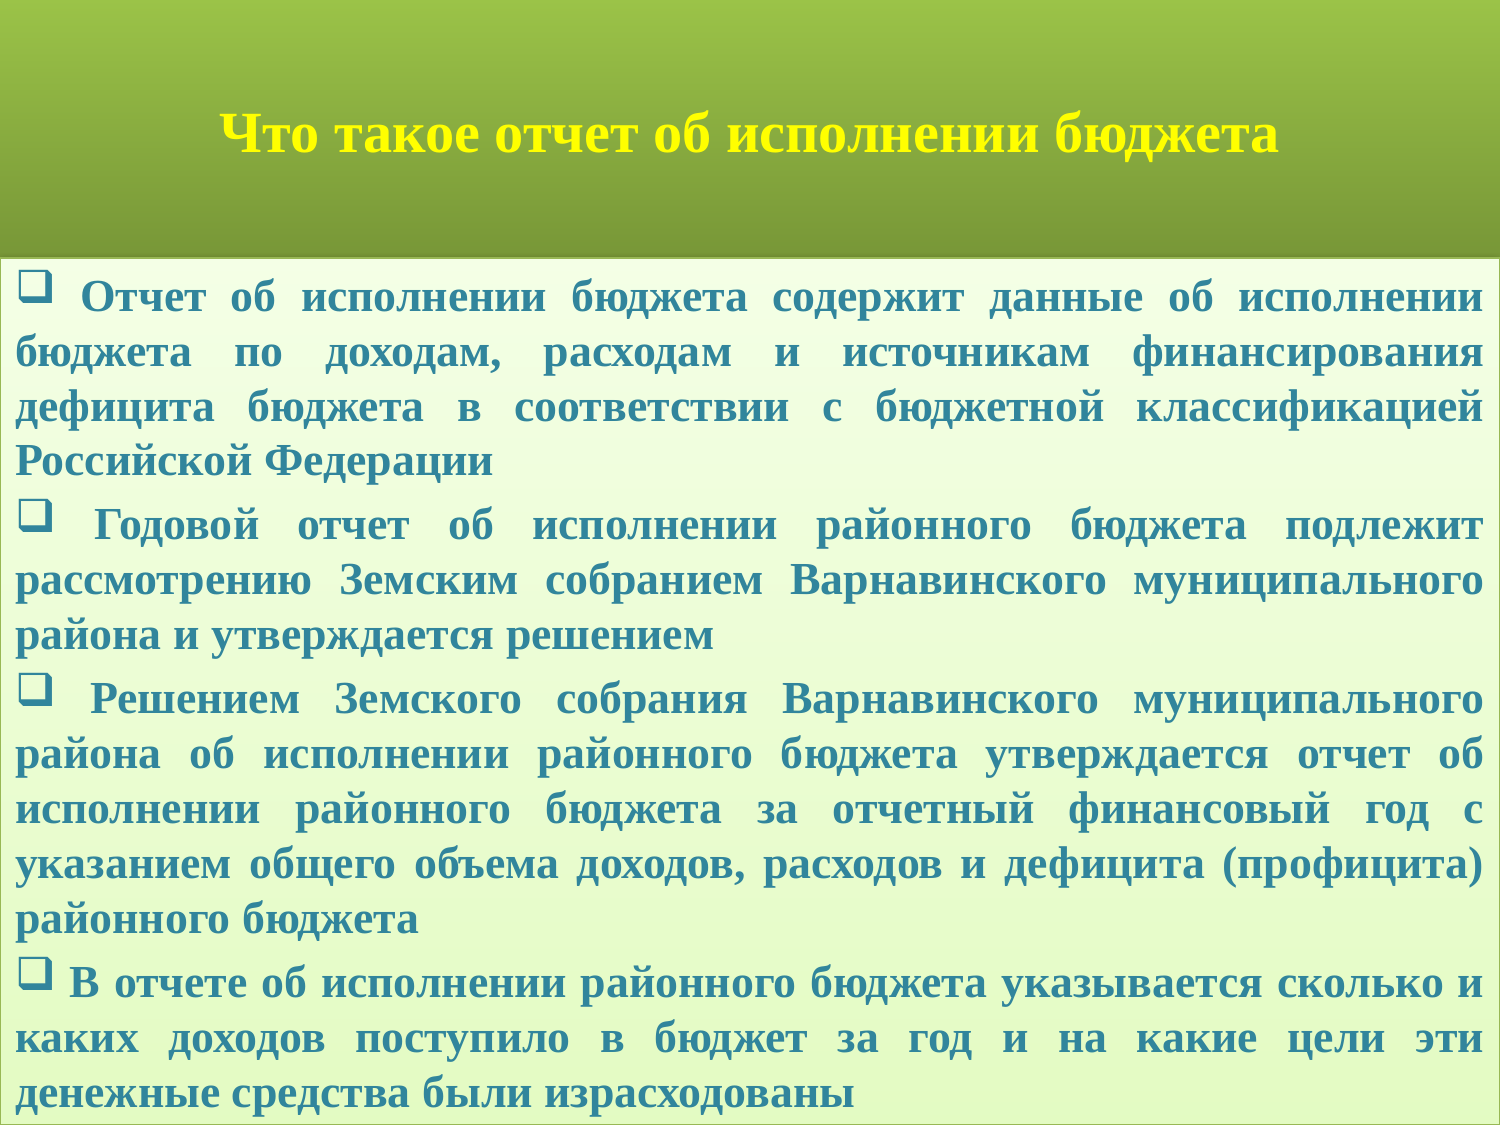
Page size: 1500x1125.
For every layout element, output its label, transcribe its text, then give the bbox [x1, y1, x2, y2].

title Что такое отчет об исполнении бюджета [0, 0, 1500, 256]
subtitle Отчет об исполнении бюджета содержит данные об исполнении бюджета по доходам, расходам и источникам финансирования дефицита бюджета в соответствии с бюджетной классификацией Российской Федерации Годовой отчет об исполнении районного бюджета подлежит рассмотрению Земским собранием Варнавинского муниципального района и утверждается решением Решением Земского собрания Варнавинского муниципального района об исполнении районного бюджета утверждается отчет об исполнении районного бюджета за отчетный финансовый год с указанием общего объема доходов, расходов и дефицита (профицита) районного бюджета В отчете об исполнении районного бюджета указывается сколько и каких доходов поступило в бюджет за год и на какие цели эти денежные средства были израсходованы [0, 257, 1500, 1125]
